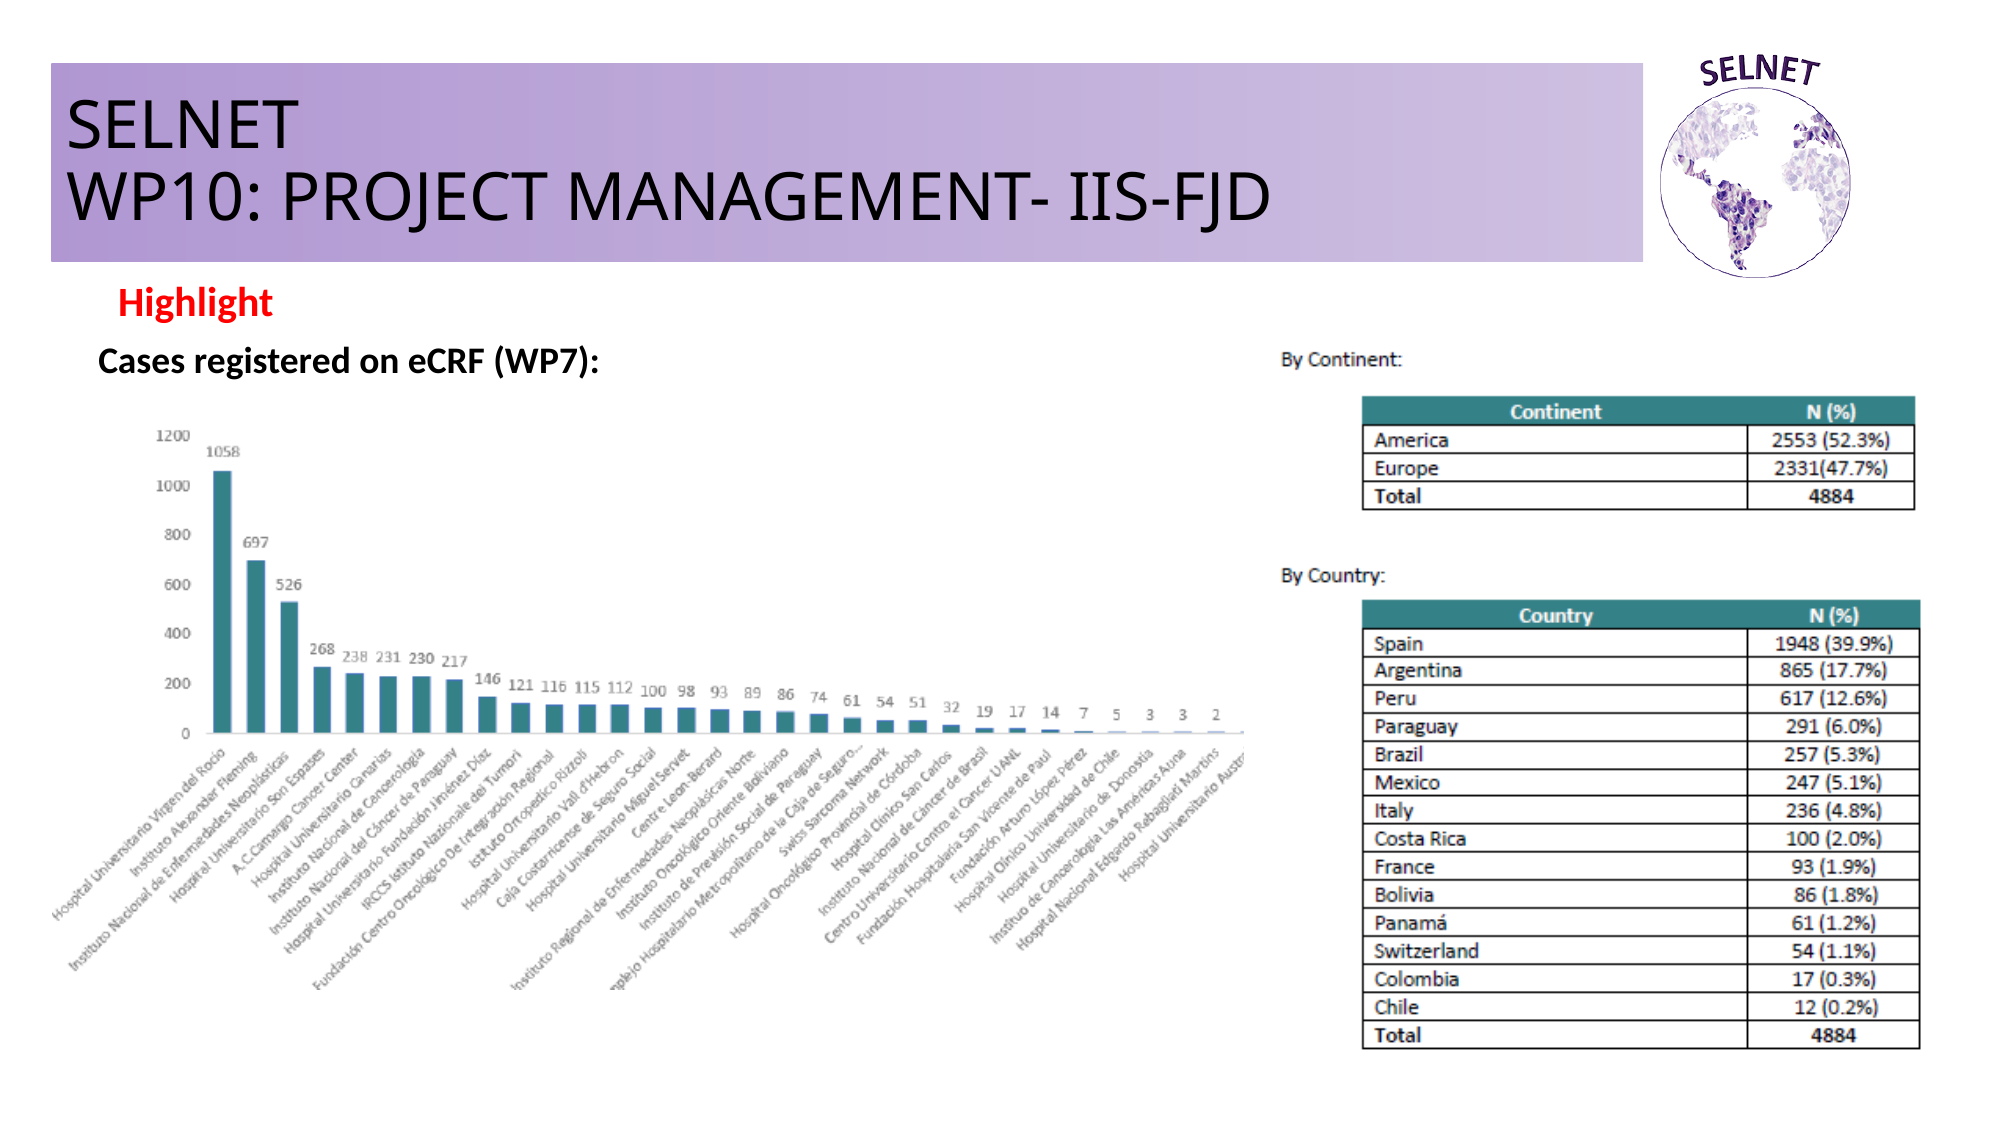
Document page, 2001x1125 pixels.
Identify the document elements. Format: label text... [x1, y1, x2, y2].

text_box Highlight [103, 267, 916, 332]
text_box Cases registered on eCRF (WP7): [83, 328, 1243, 407]
text_box SELNET WP10: PROJECT MANAGEMENT- IIS-FJD [51, 63, 1643, 262]
picture [52, 328, 1932, 1062]
picture [1643, 54, 1867, 278]
